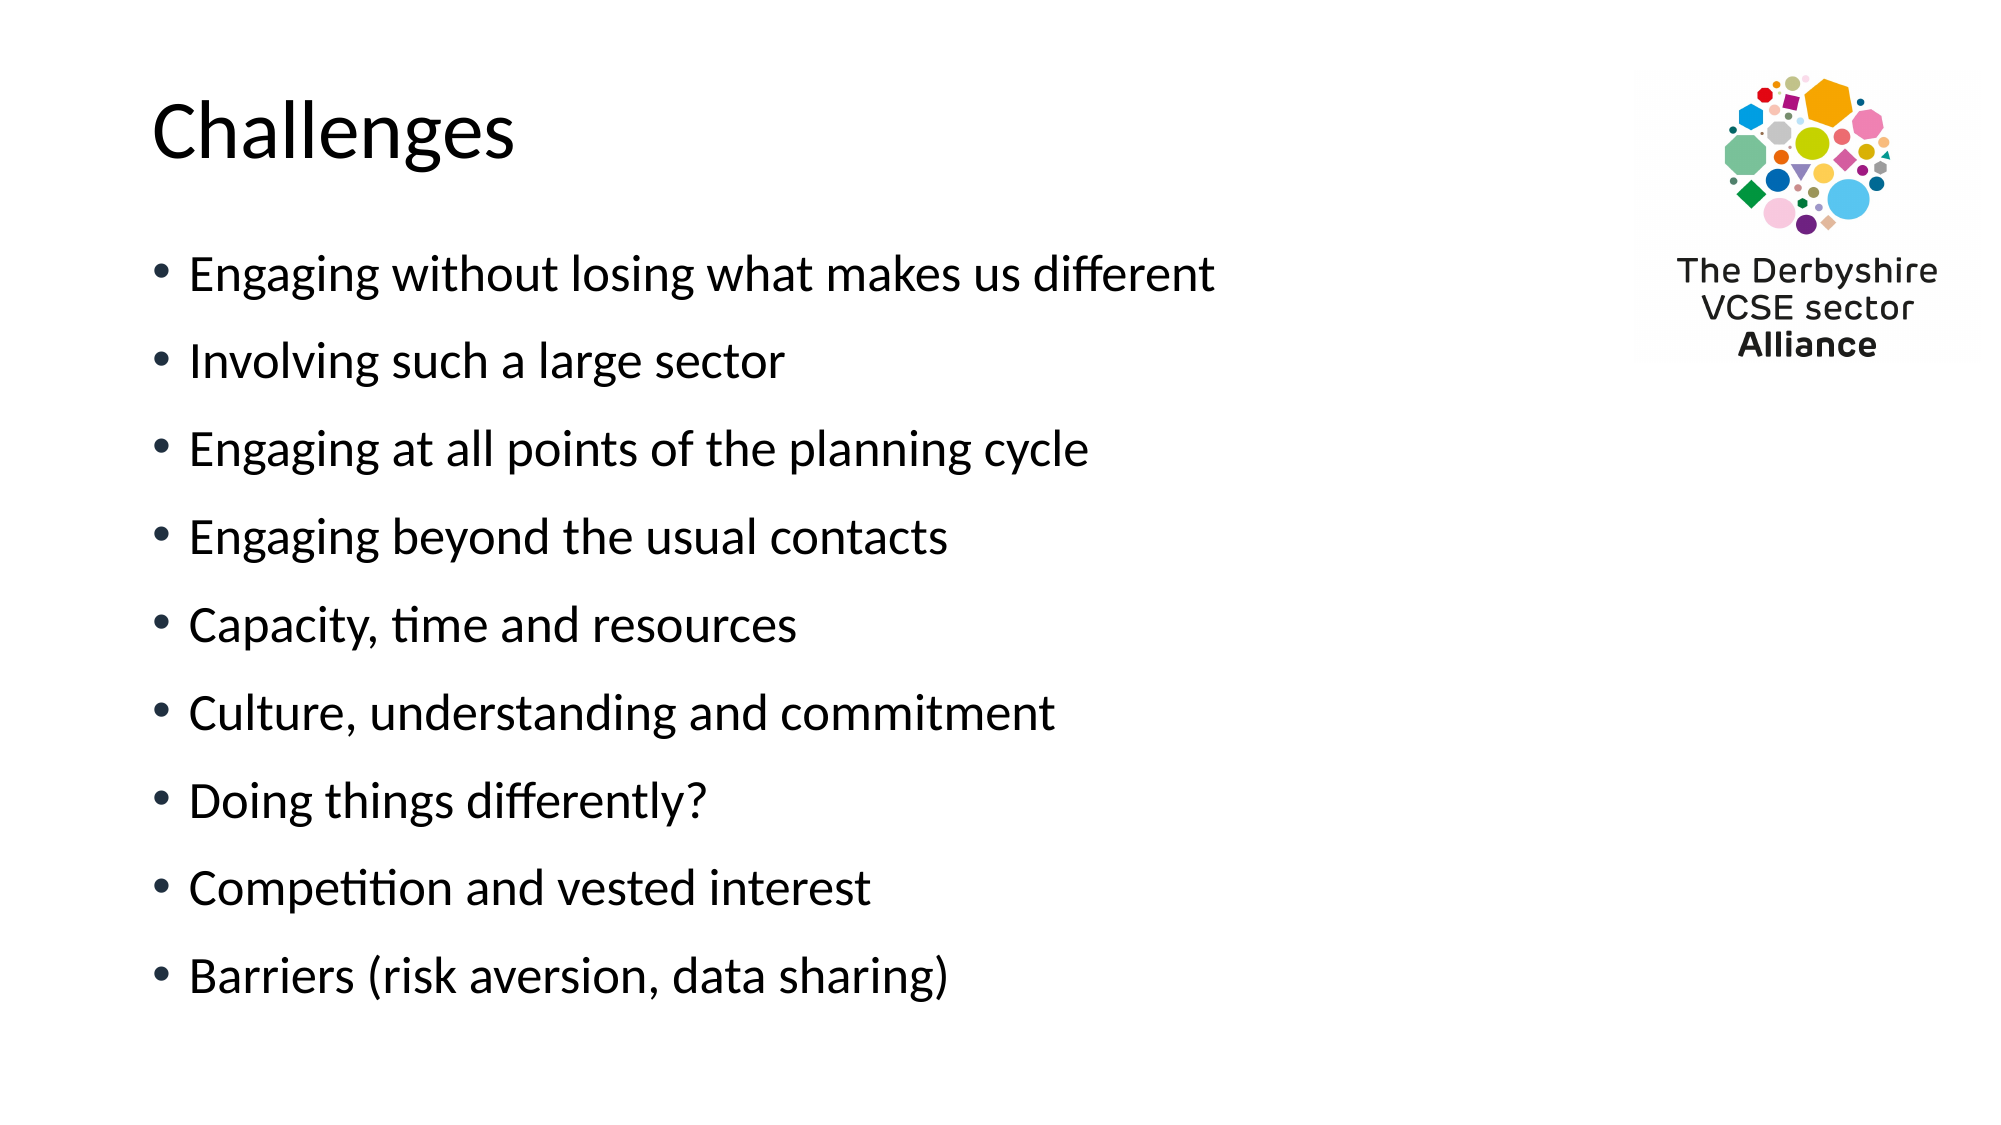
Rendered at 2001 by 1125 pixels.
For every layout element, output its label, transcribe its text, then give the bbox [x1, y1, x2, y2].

list Engaging without losing what makes us different Involving such a large sector Engaging at all points of the planning cycle Engaging beyond the usual contacts Capacity, time and resources Culture, understanding and commitment Doing things differently? Competition and vested interest Barriers (risk aversion, data sharing) [137, 224, 1863, 1014]
title Challenges [137, 40, 1863, 183]
picture [1634, 70, 1981, 363]
